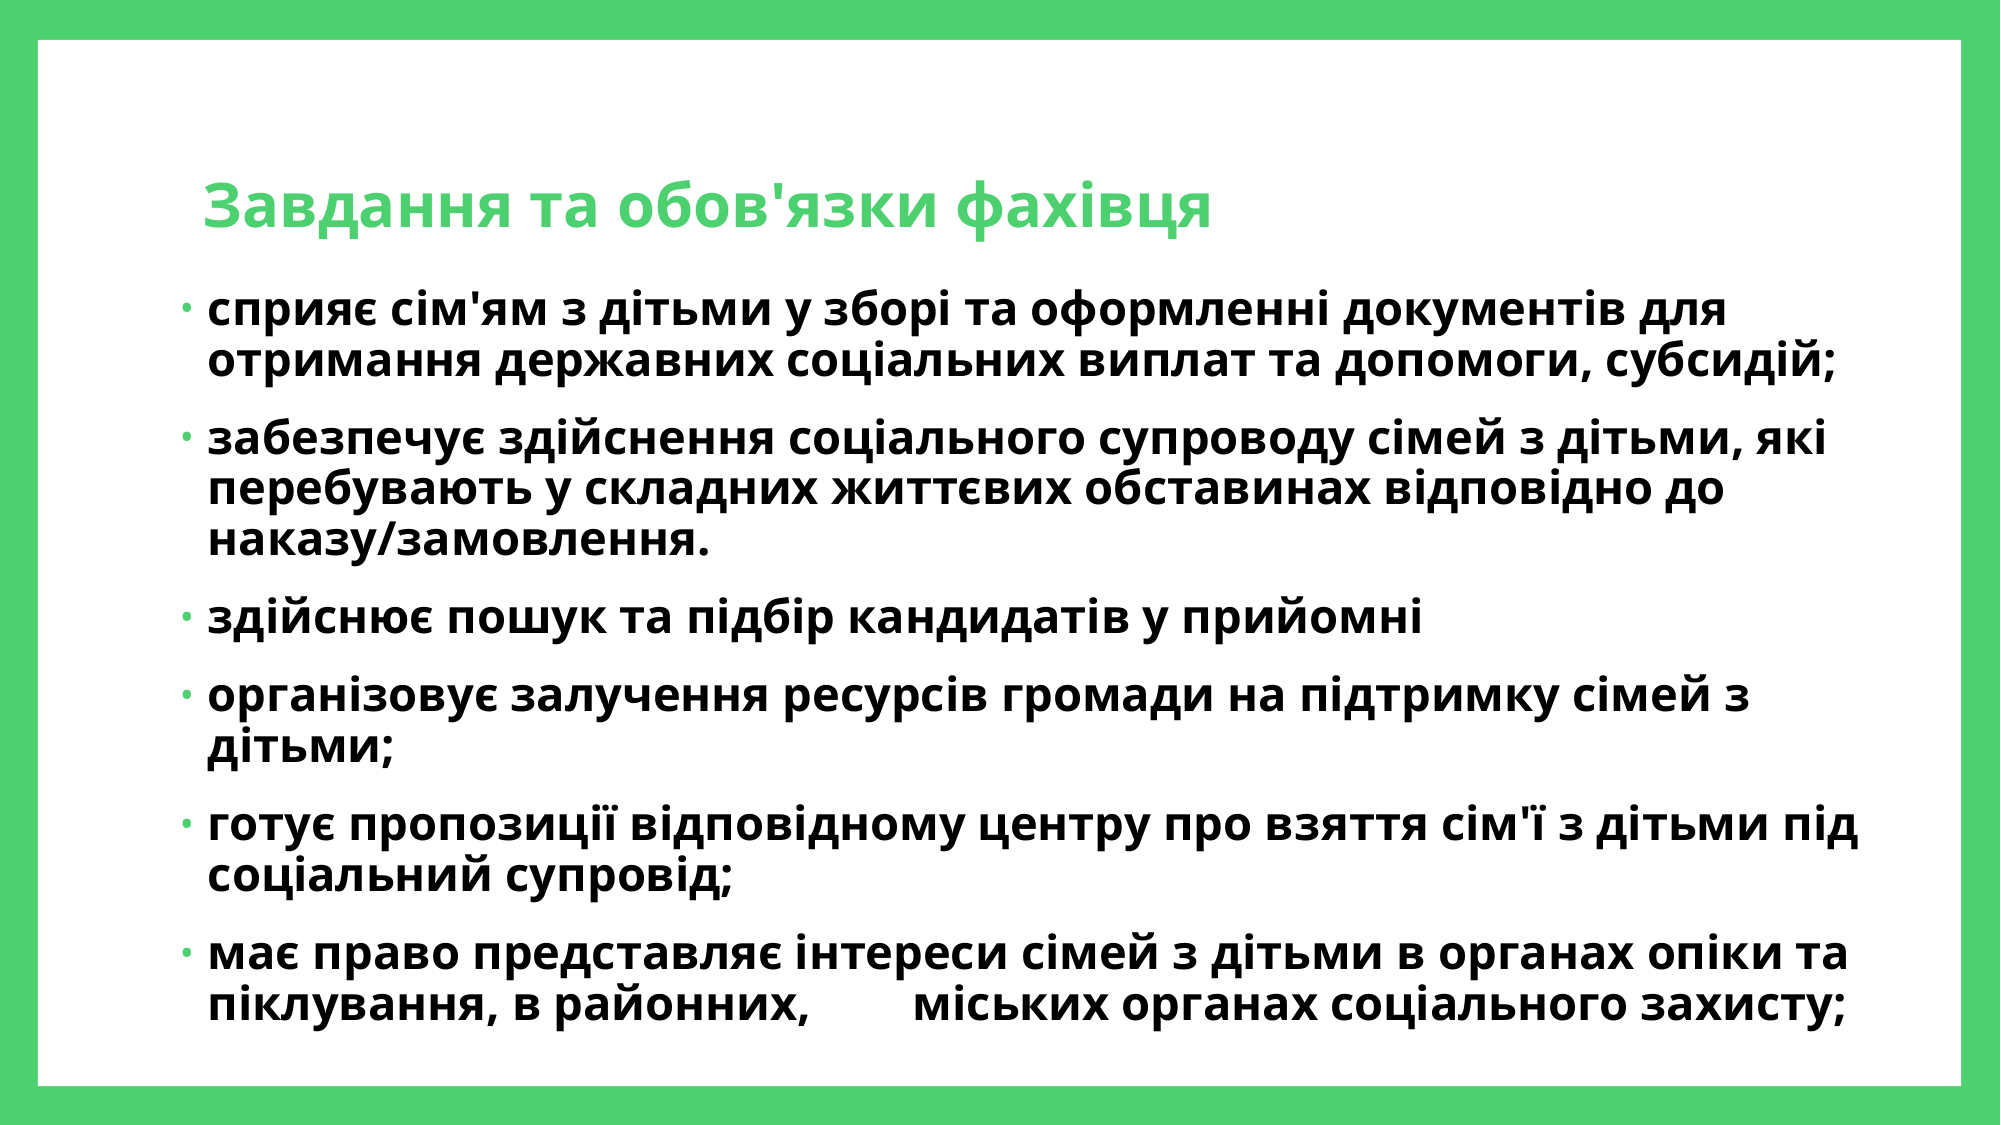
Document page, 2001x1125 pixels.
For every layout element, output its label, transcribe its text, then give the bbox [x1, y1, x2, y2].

title Завдання та обов'язки фахівця [187, 99, 1808, 277]
text_box сприяє сім'ям з дітьми у зборі та оформленні документів для отримання державних соціальних виплат та допомоги, субсидій; забезпечує здійснення соціального супроводу сімей з дітьми, які перебувають у складних життєвих обставинах відповідно до наказу/замовлення. здійснює пошук та підбір кандидатів у прийомні організовує залучення ресурсів громади на підтримку сімей з дітьми; готує пропозиції відповідному центру про взяття сім'ї з дітьми під соціальний супровід; має право представляє інтереси сімей з дітьми в органах опіки та піклування, в районних, міських органах соціального захисту; [157, 277, 1894, 1098]
